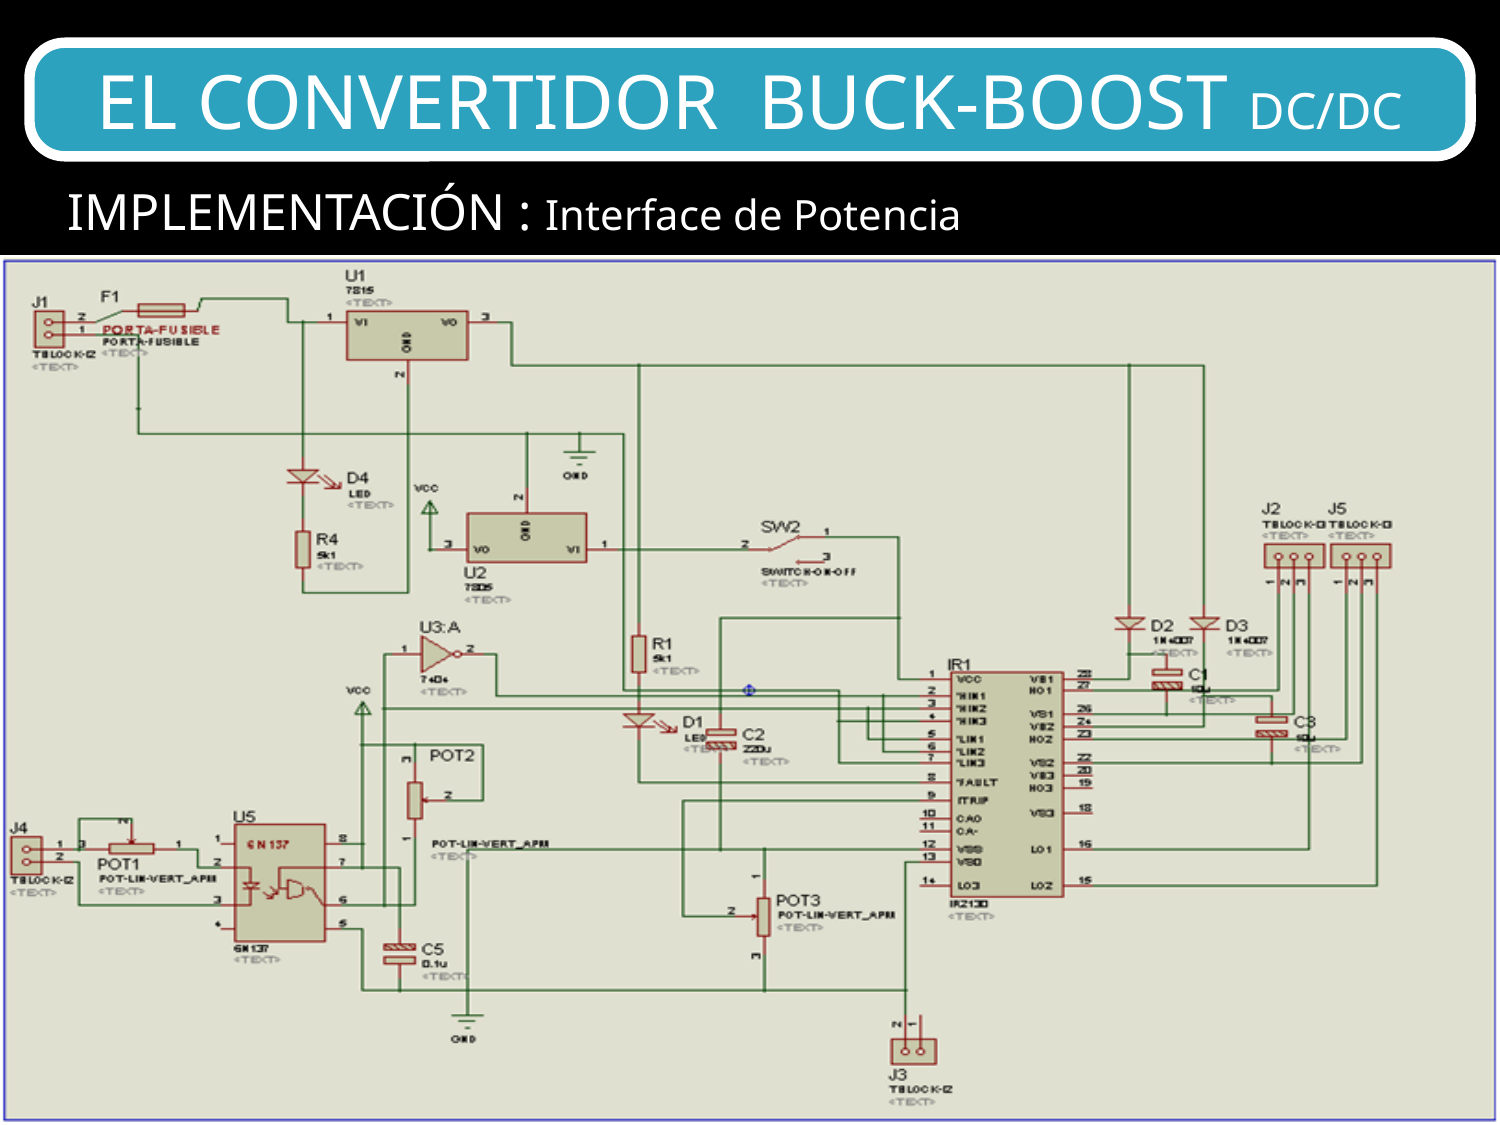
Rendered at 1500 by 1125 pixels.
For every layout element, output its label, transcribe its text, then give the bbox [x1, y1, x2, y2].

text_box EL CONVERTIDOR BUCK-BOOST DC/DC [24, 37, 1476, 162]
text_box IMPLEMENTACIÓN : Interface de Potencia [53, 172, 1176, 248]
picture [0, 255, 1500, 1125]
